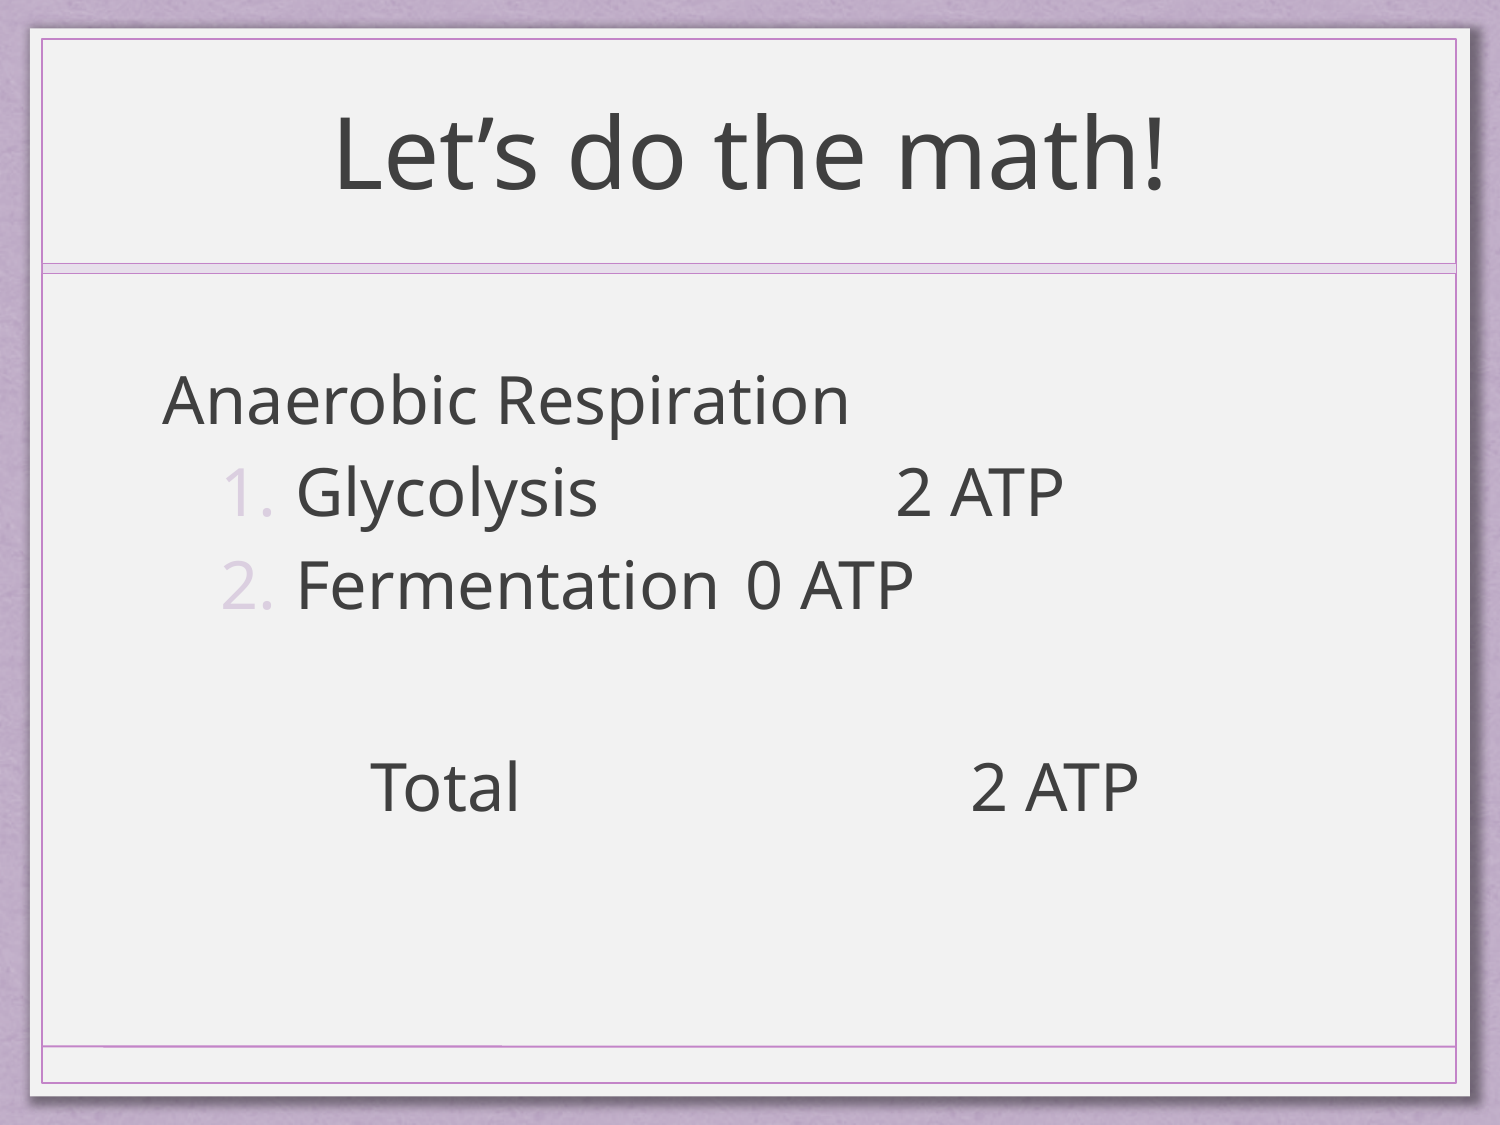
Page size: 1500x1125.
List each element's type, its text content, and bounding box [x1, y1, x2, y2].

title Let’s do the math! [147, 40, 1353, 260]
list Anaerobic Respiration Glycolysis 2 ATP Fermentation 0 ATP Total 2 ATP [147, 350, 1353, 995]
